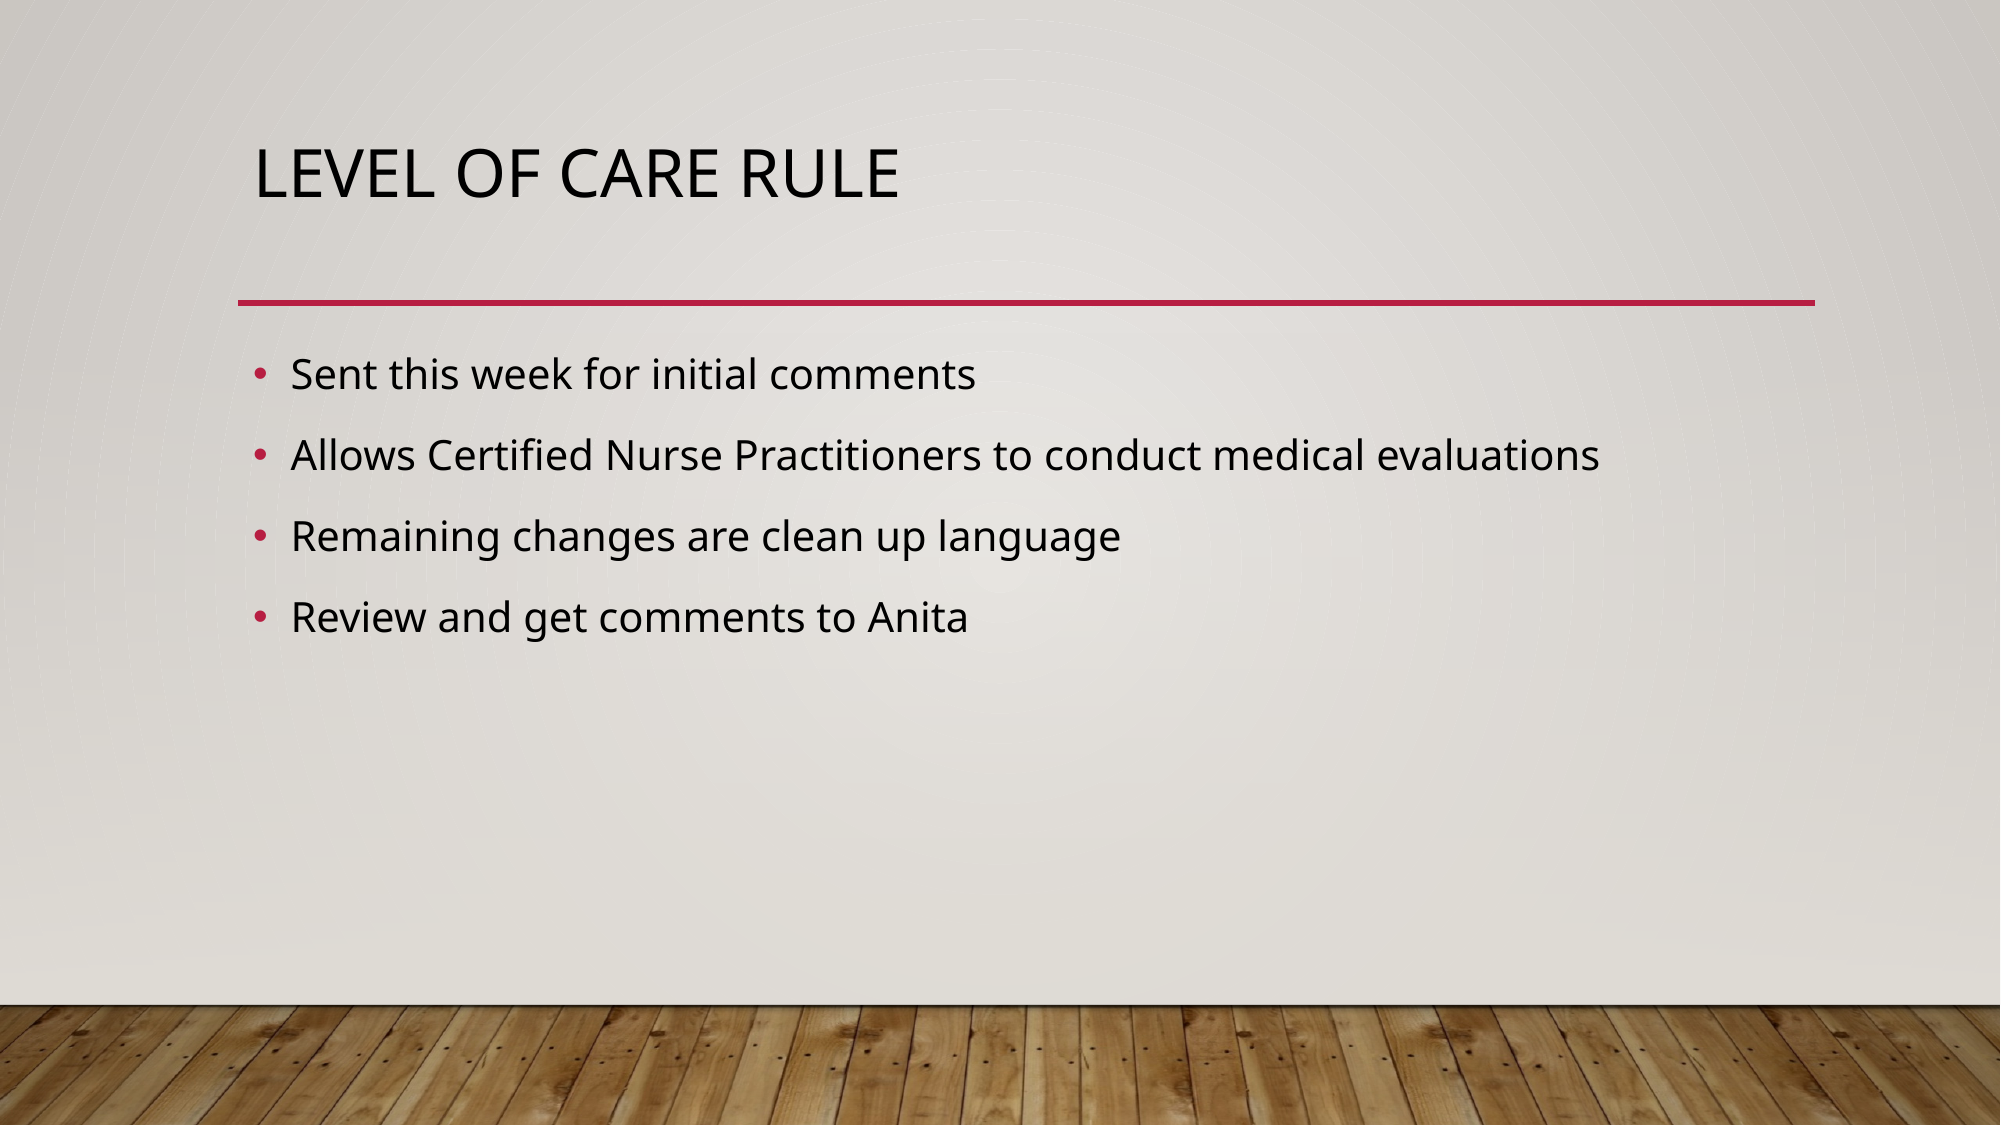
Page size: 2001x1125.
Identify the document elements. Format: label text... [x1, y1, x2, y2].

picture [0, 1005, 2000, 1125]
title Level of Care Rule [238, 131, 1814, 305]
list Sent this week for initial comments Allows Certified Nurse Practitioners to conduct medical evaluations Remaining changes are clean up language Review and get comments to Anita [238, 330, 1814, 897]
